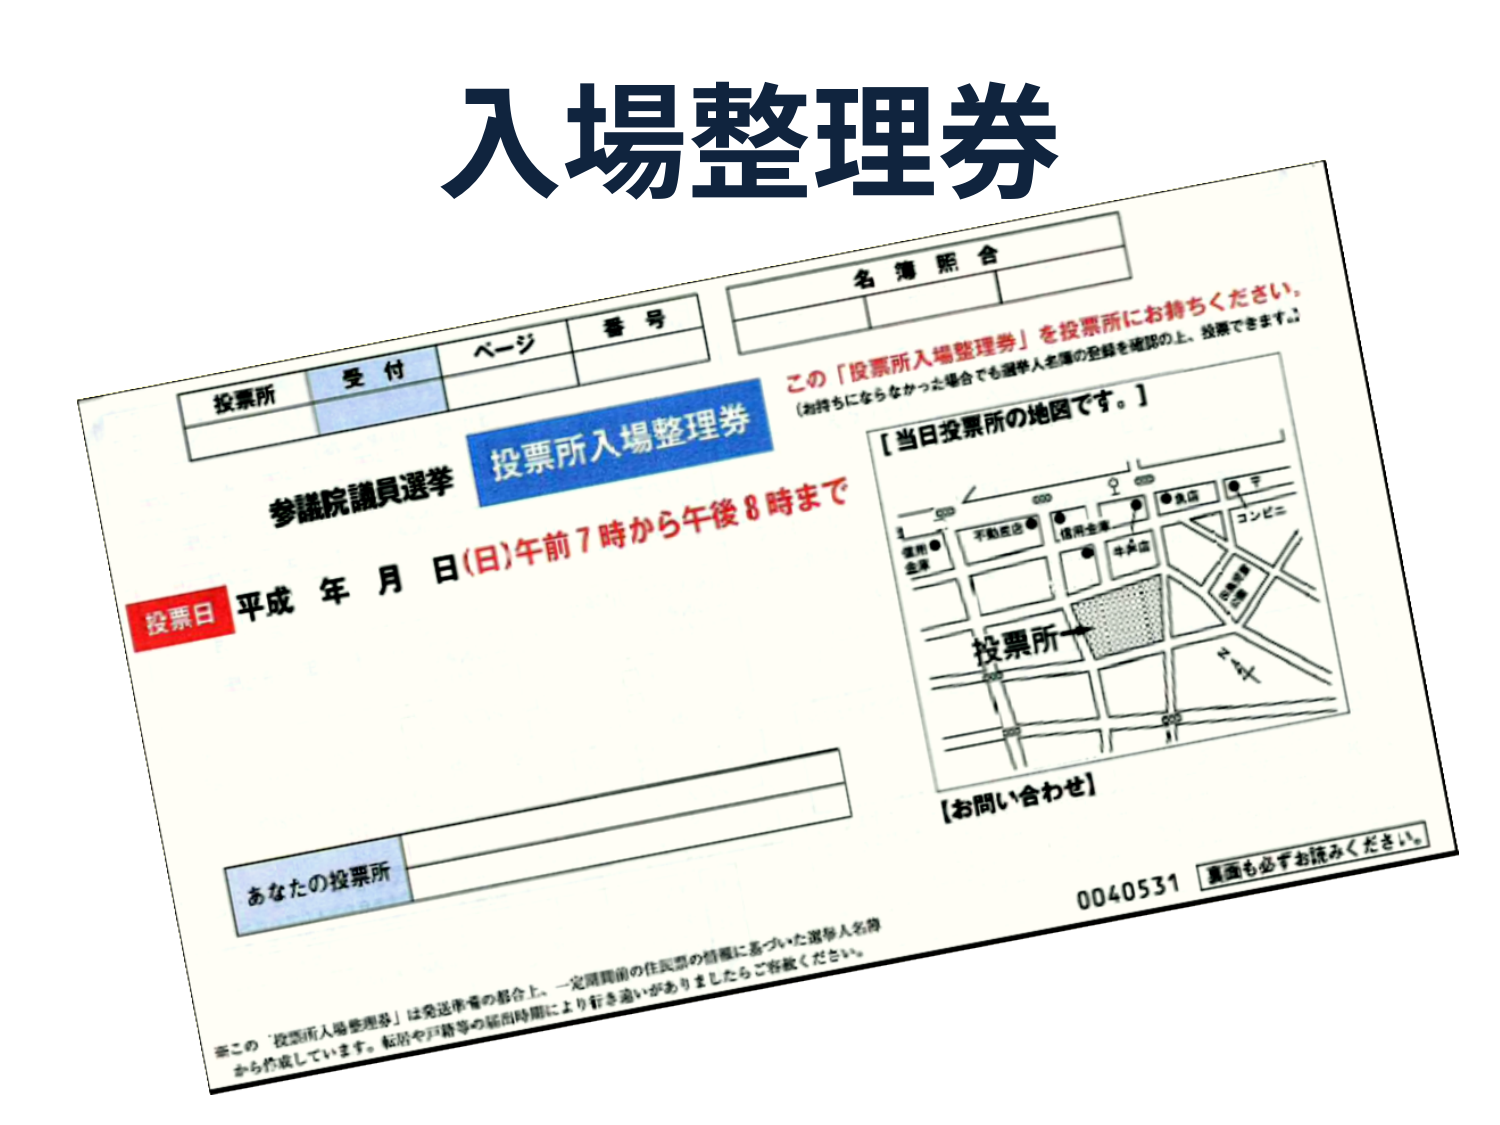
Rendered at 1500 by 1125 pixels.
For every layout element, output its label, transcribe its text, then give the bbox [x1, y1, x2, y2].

title 入場整理券 [75, 45, 1425, 233]
picture [79, 161, 1458, 1095]
